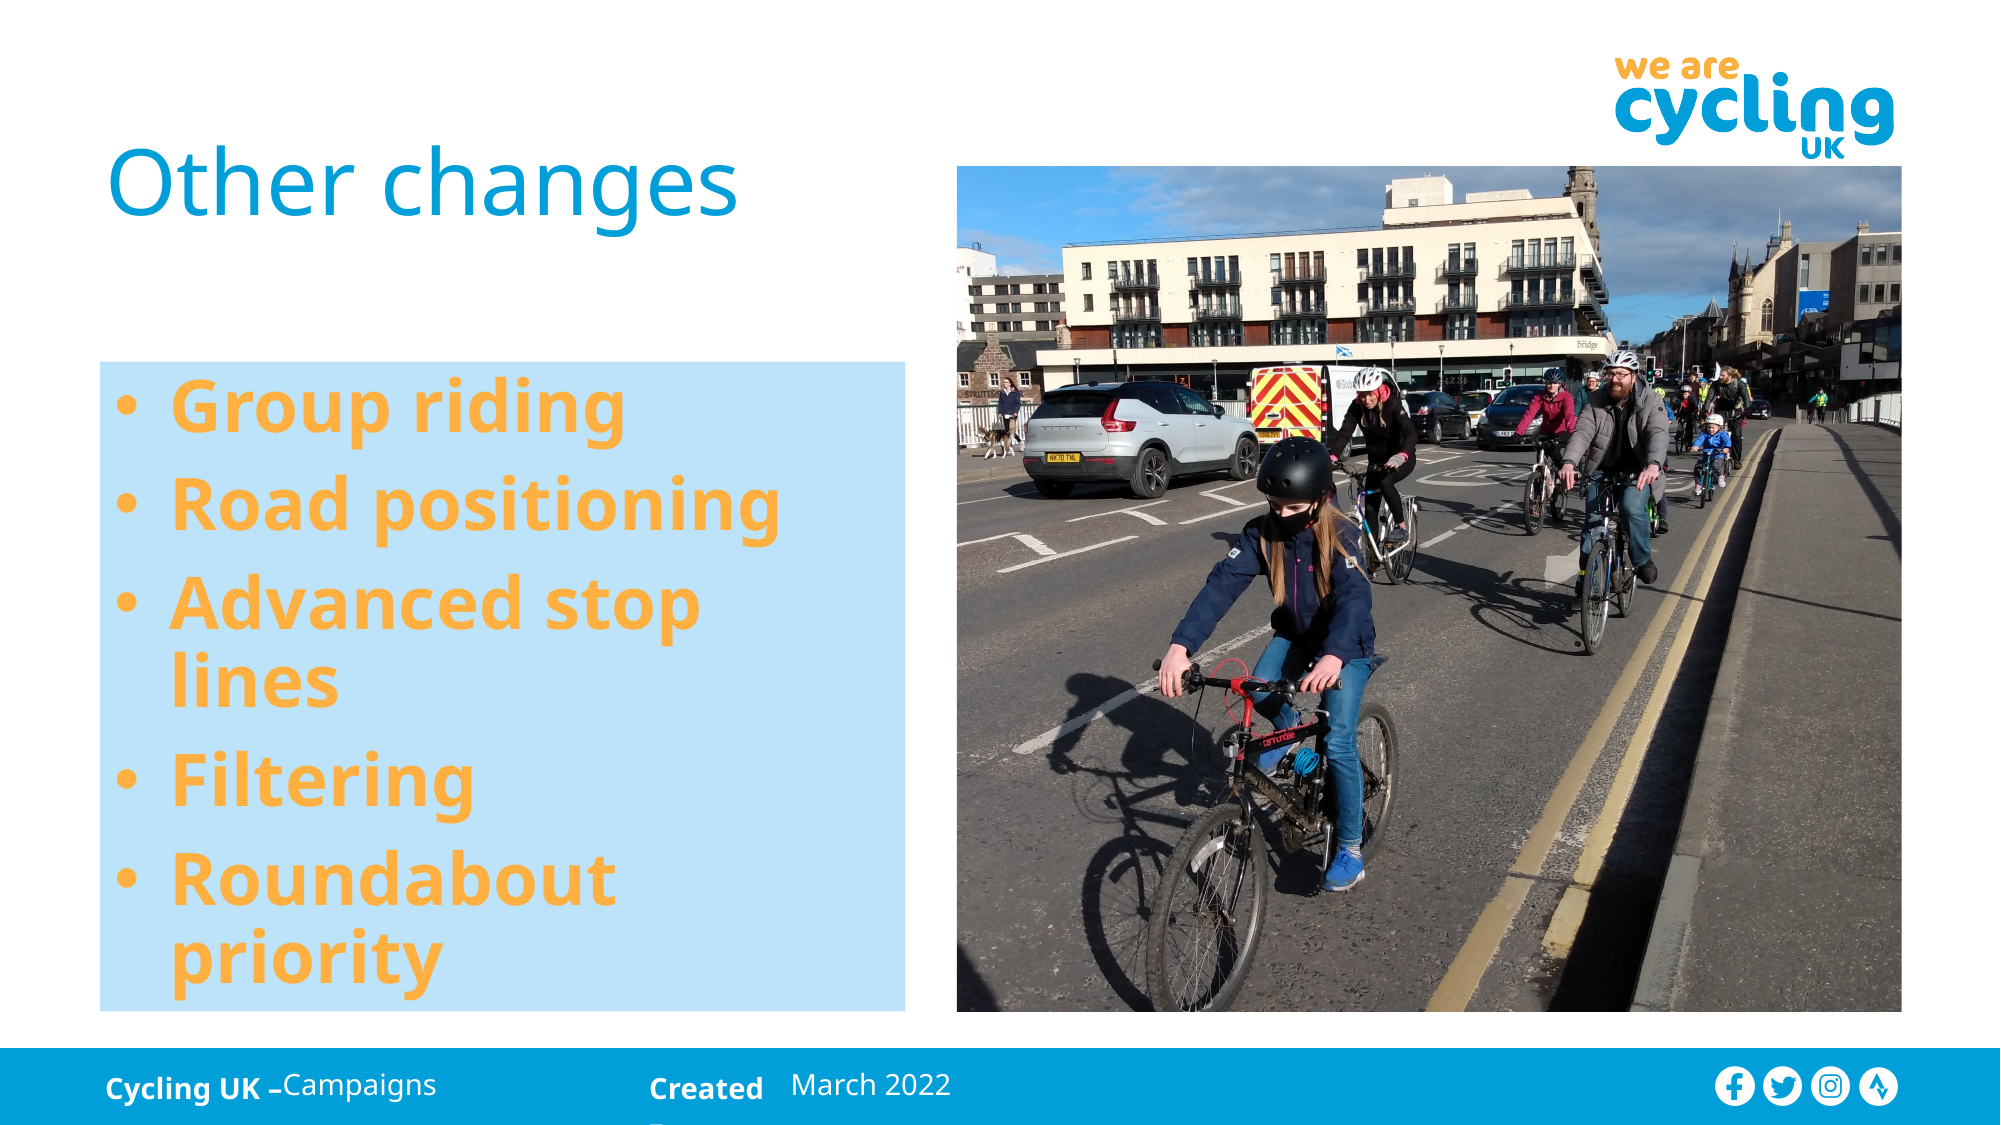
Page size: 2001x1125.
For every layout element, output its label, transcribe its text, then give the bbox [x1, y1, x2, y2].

list Campaigns [267, 1062, 552, 1114]
picture [1860, 1068, 1897, 1105]
picture [956, 166, 1902, 1012]
picture [1764, 1067, 1801, 1105]
picture [1716, 1067, 1754, 1105]
text_box Other changes [90, 115, 811, 241]
picture [1613, 55, 1895, 161]
picture [1812, 1067, 1849, 1105]
list Group riding Road positioning Advanced stop lines Filtering Roundabout priority [99, 361, 906, 1012]
list March 2022 [775, 1062, 1060, 1114]
